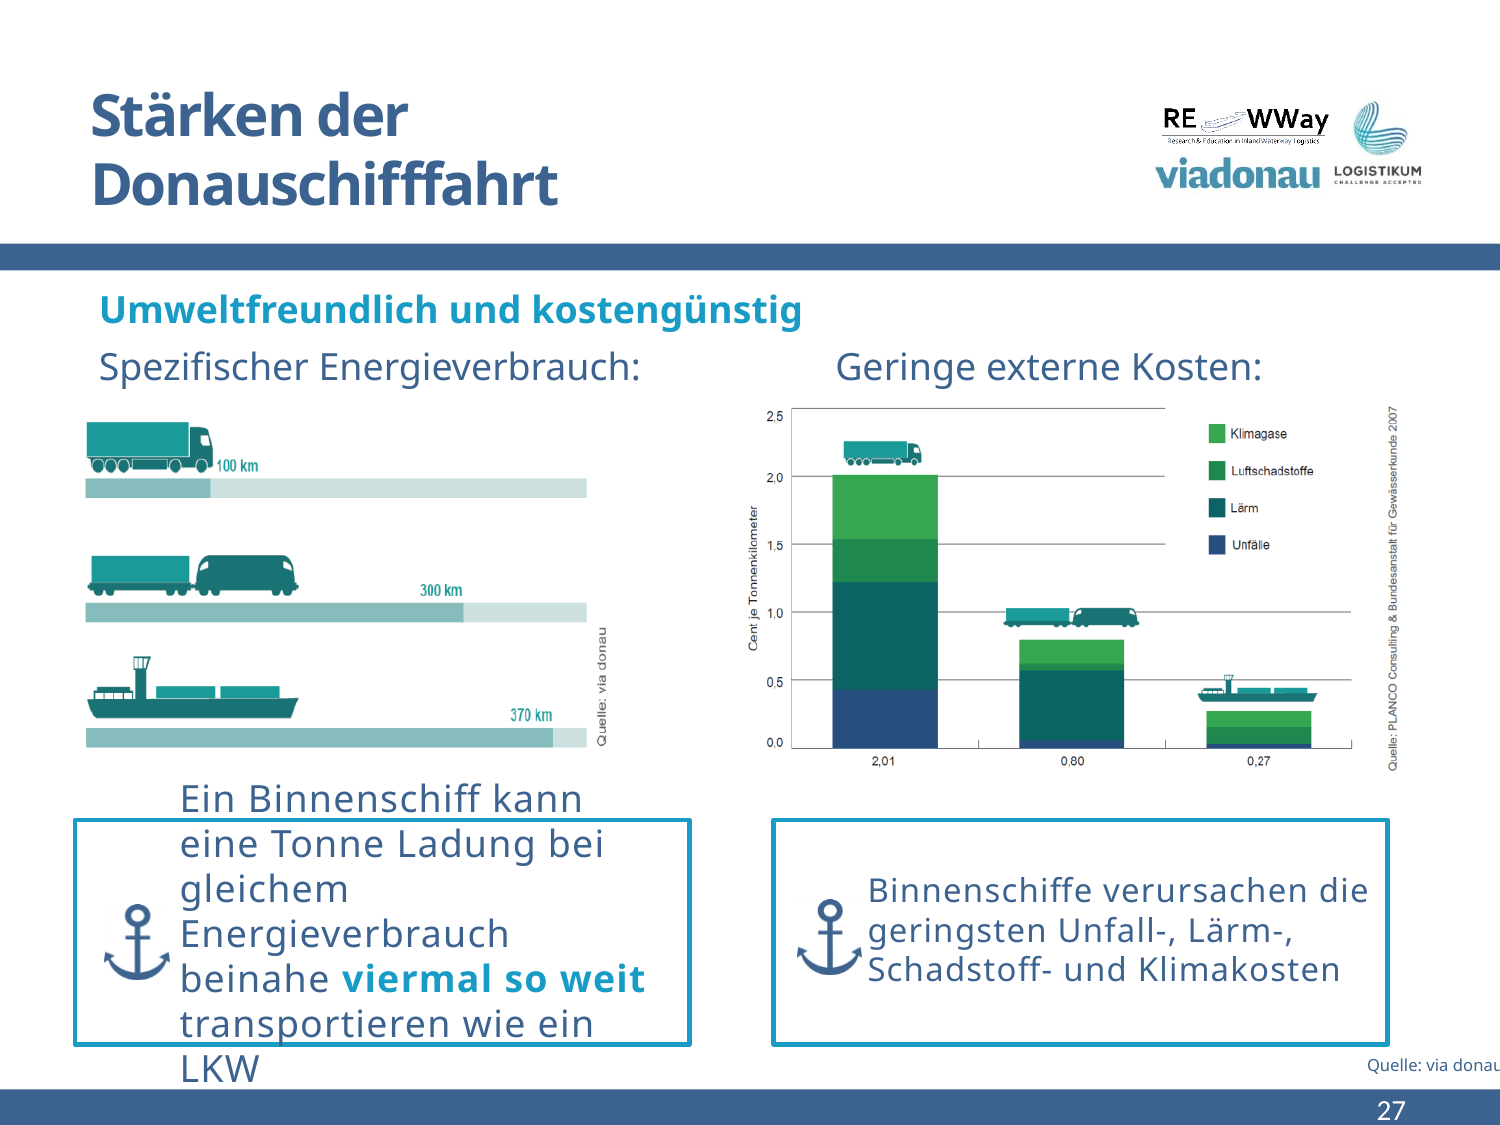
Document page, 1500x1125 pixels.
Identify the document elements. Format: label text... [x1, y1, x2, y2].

picture [81, 417, 621, 752]
text_box Binnenschiffe verursachen die geringsten Unfall-, Lärm-, Schadstoff- und Klimakosten [773, 820, 1388, 1045]
picture [722, 389, 1418, 776]
picture [1153, 95, 1425, 203]
picture [103, 904, 170, 980]
title Stärken der Donauschifffahrt [75, 66, 857, 229]
picture [796, 899, 863, 975]
text_box Umweltfreundlich und kostengünstig Spezifischer Energieverbrauch: Geringe externe Kosten: [84, 278, 1454, 408]
text_box Ein Binnenschiff kann eine Tonne Ladung bei gleichem Energieverbrauch beinahe viermal so weit transportieren wie ein LKW [75, 820, 690, 1045]
picture [1162, 103, 1329, 146]
slide_number 27 [1246, 1082, 1422, 1125]
text_box Quelle: via donau [1352, 1047, 1500, 1083]
